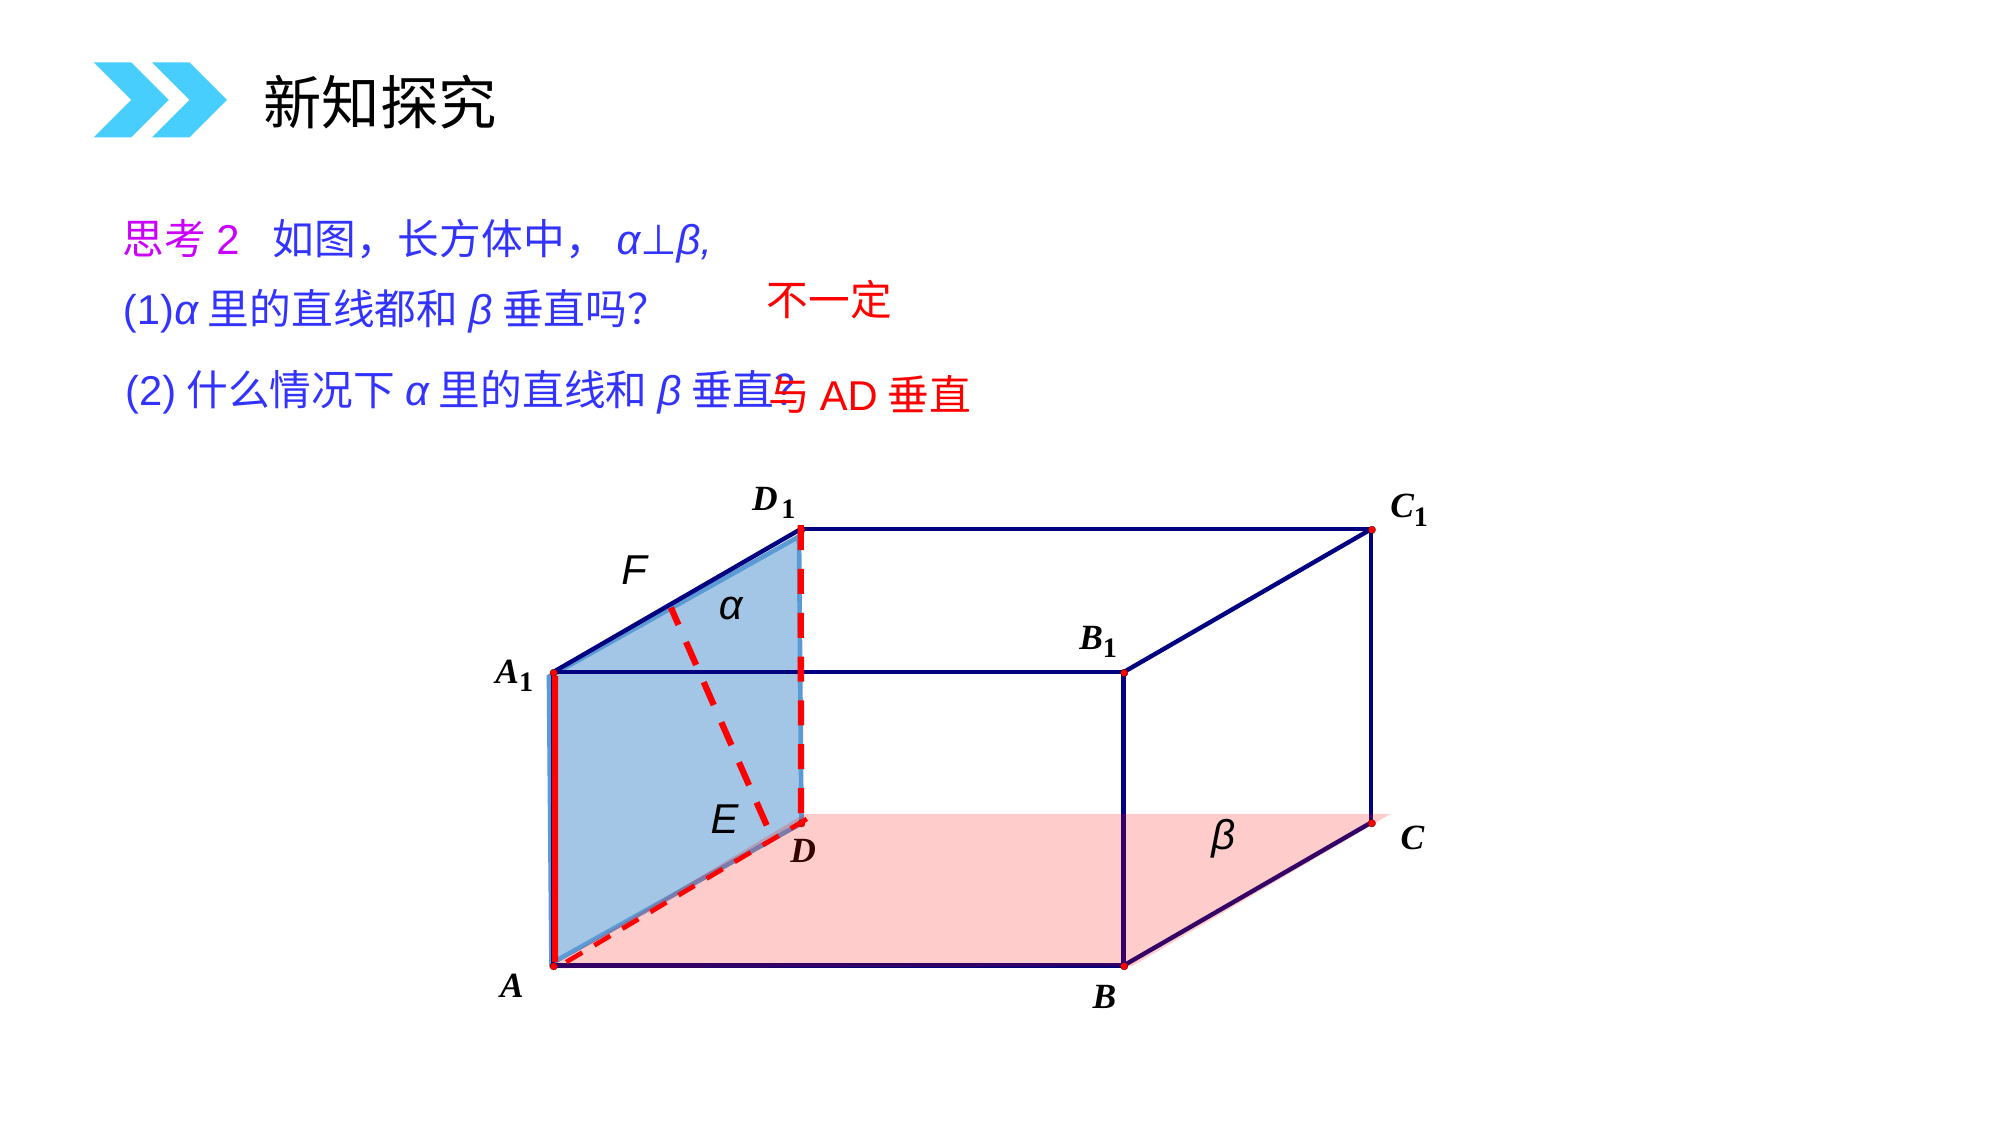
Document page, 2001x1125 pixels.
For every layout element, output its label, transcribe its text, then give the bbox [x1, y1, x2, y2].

text_box 与AD垂直 [709, 360, 1031, 426]
text_box (2)什么情况下α里的直线和β垂直？ [110, 356, 1088, 421]
picture [474, 461, 1450, 1037]
text_box 不一定 [709, 266, 950, 332]
text_box 思考2 如图，长方体中，α⊥β, (1)α里的直线都和β垂直吗？ [108, 185, 1146, 341]
text_box 新知探究 [248, 66, 1088, 137]
